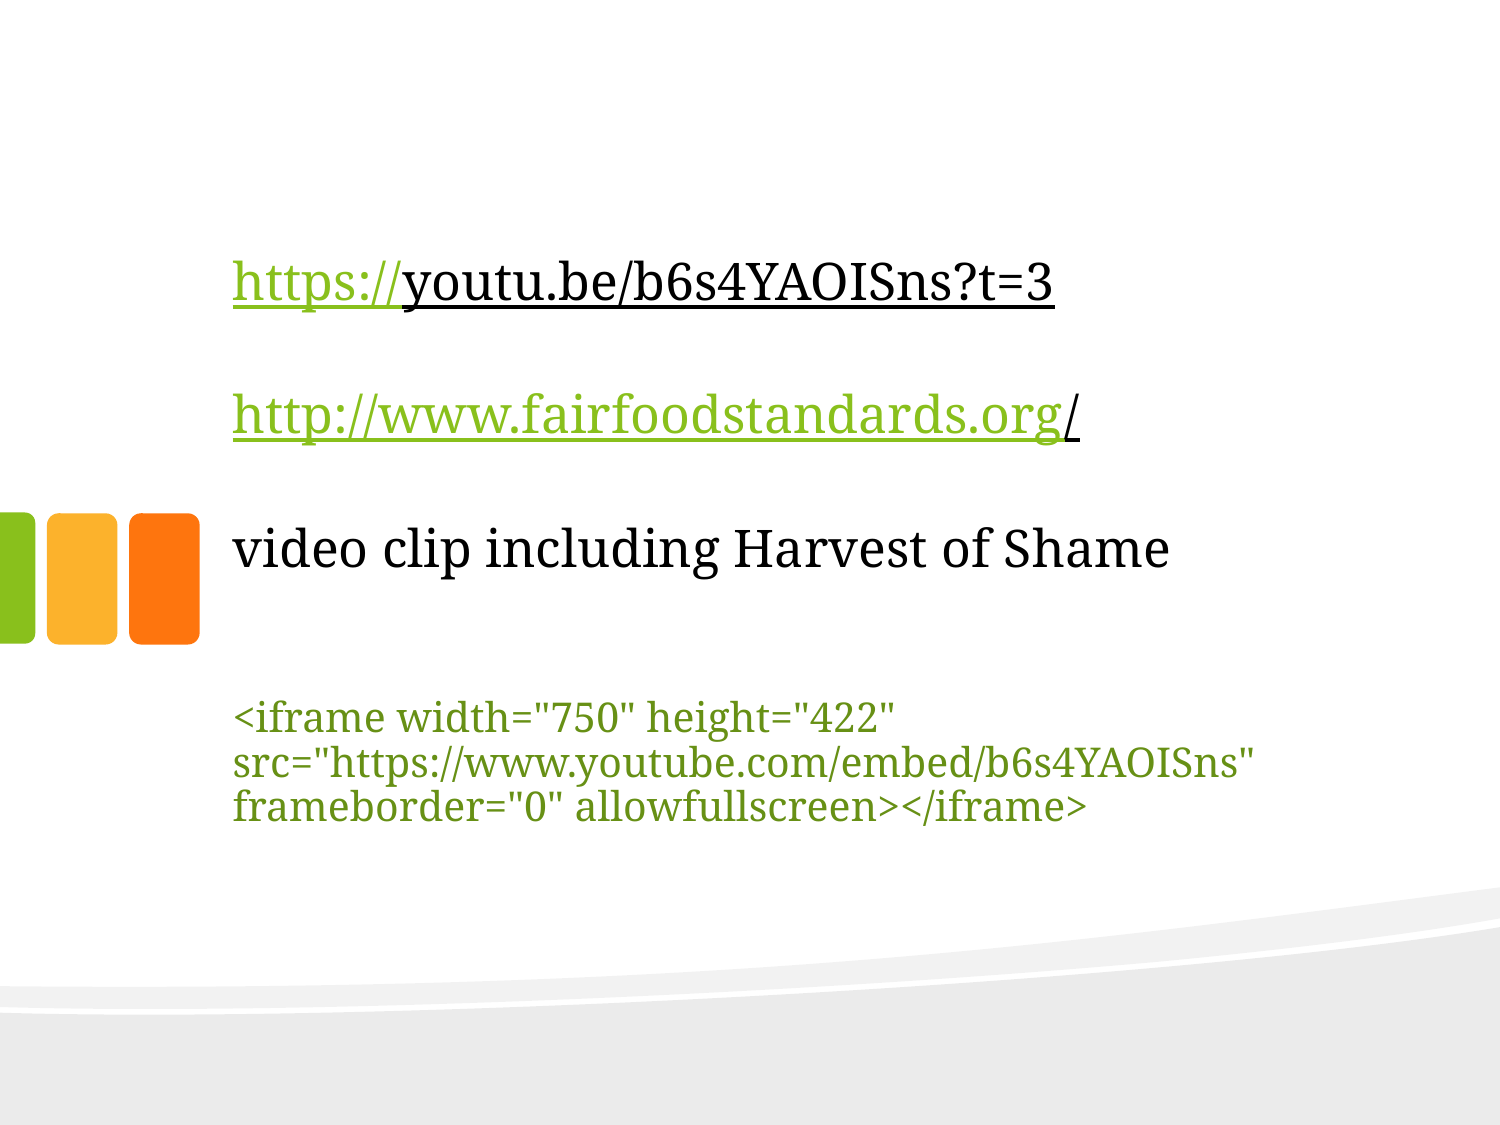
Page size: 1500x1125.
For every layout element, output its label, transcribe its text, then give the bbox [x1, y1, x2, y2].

title https://youtu.be/b6s4YAOISns?t=3 http://www.fairfoodstandards.org/ video clip including Harvest of Shame [212, 237, 1350, 588]
list <iframe width="750" height="422" src="https://www.youtube.com/embed/b6s4YAOISns" frameborder="0" allowfullscreen></iframe> [212, 687, 1338, 841]
